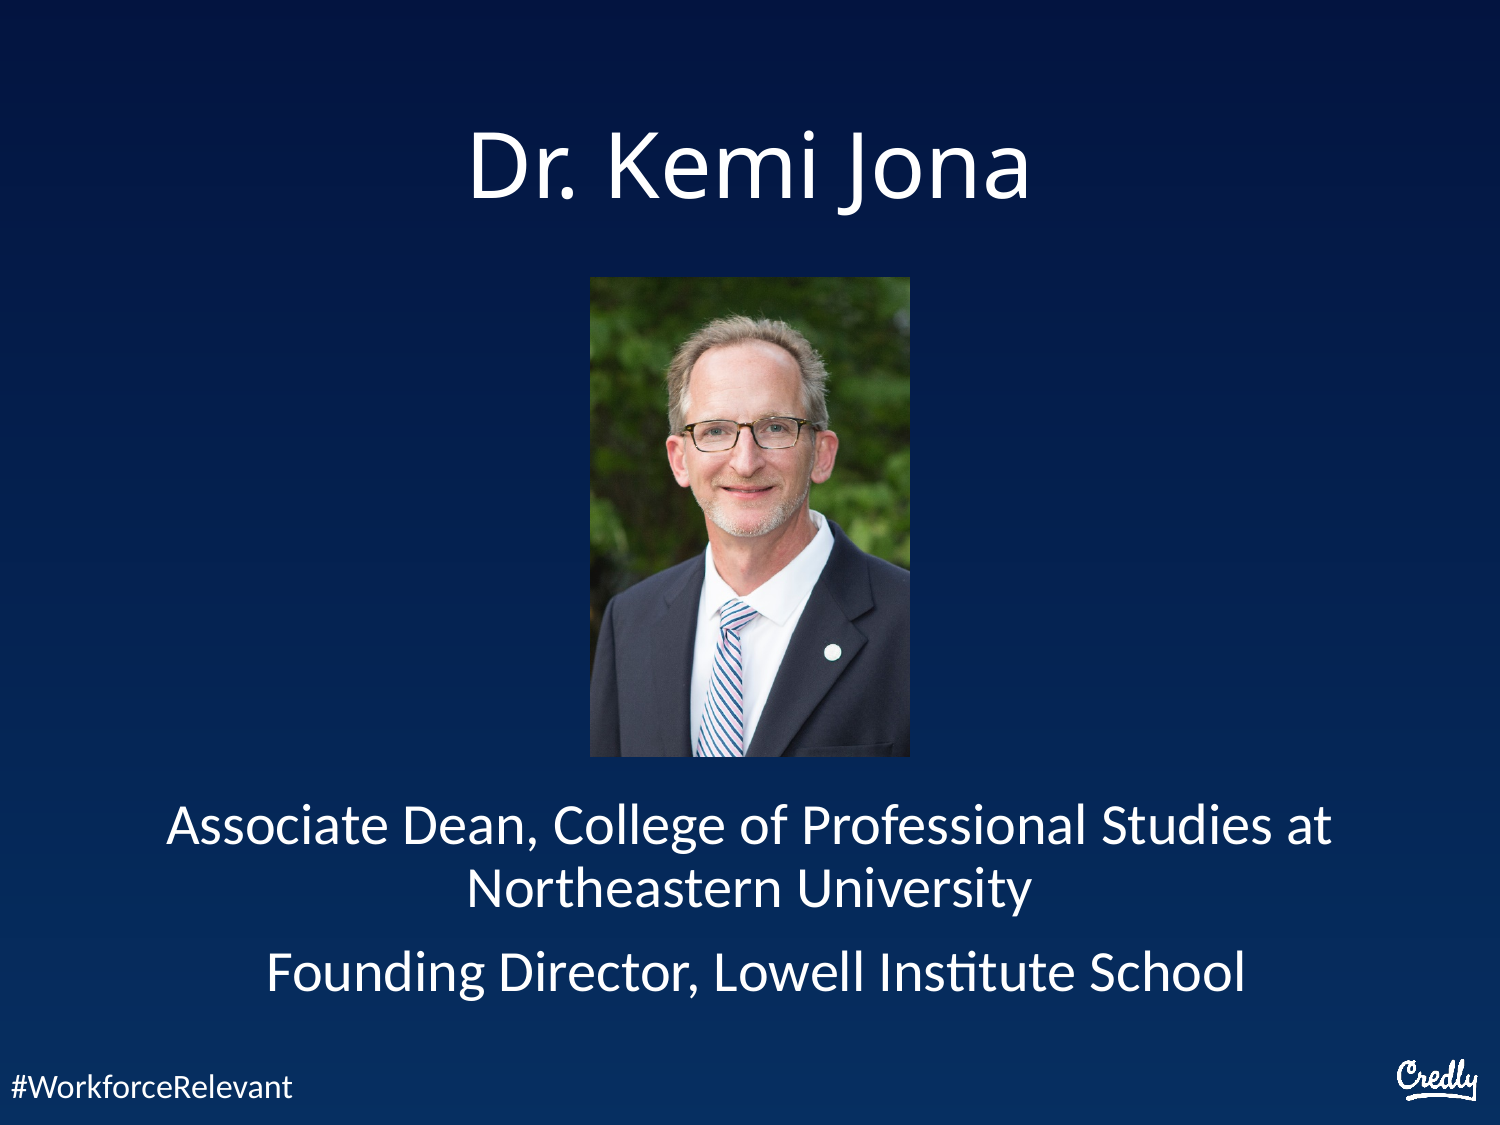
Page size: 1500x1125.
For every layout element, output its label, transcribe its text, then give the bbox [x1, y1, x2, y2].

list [590, 277, 910, 758]
title Dr. Kemi Jona [103, 59, 1397, 278]
picture [1392, 1046, 1483, 1114]
list Associate Dean, College of Professional Studies at Northeastern University Founding Director, Lowell Institute School [103, 786, 1397, 1103]
text_box #WorkforceRelevant [0, 1061, 484, 1114]
